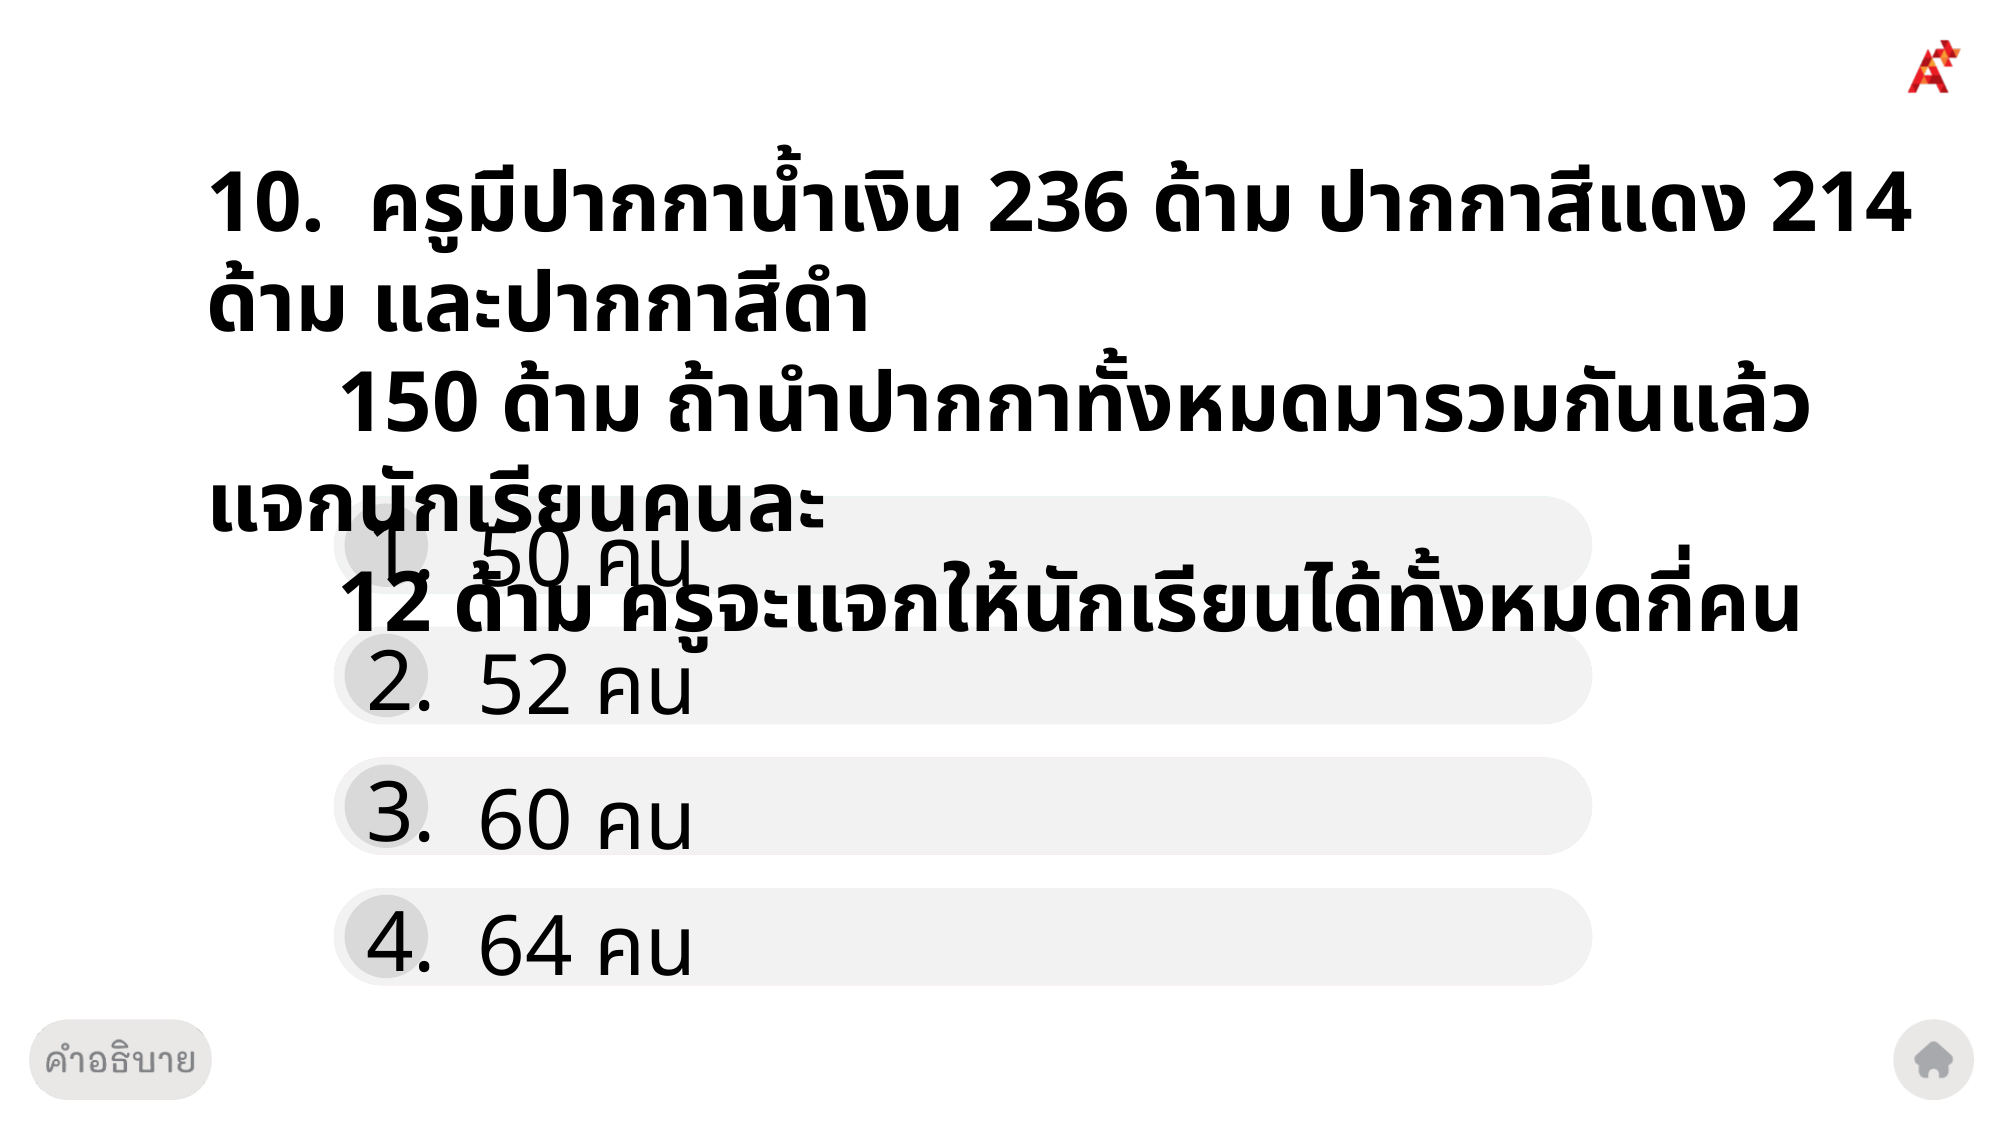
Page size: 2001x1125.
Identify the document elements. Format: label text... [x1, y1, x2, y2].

picture [1881, 0, 2000, 124]
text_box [333, 750, 1593, 876]
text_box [333, 489, 1593, 612]
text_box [333, 880, 1593, 1001]
picture [29, 1019, 212, 1100]
text_box 10. ครูมีปากกาน้ำเงิน 236 ด้าม ปากกาสีแดง 214 ด้าม และปากกาสีดำ 150 ด้าม ถ้านำปากกาทั้งหมดมารวมกันแล้วแจกนักเรียนคนละ 12 ด้าม ครูจะแจกให้นักเรียนได้ทั้งหมดกี่คน [191, 140, 1941, 656]
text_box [333, 619, 1593, 741]
picture [1893, 1019, 1975, 1100]
